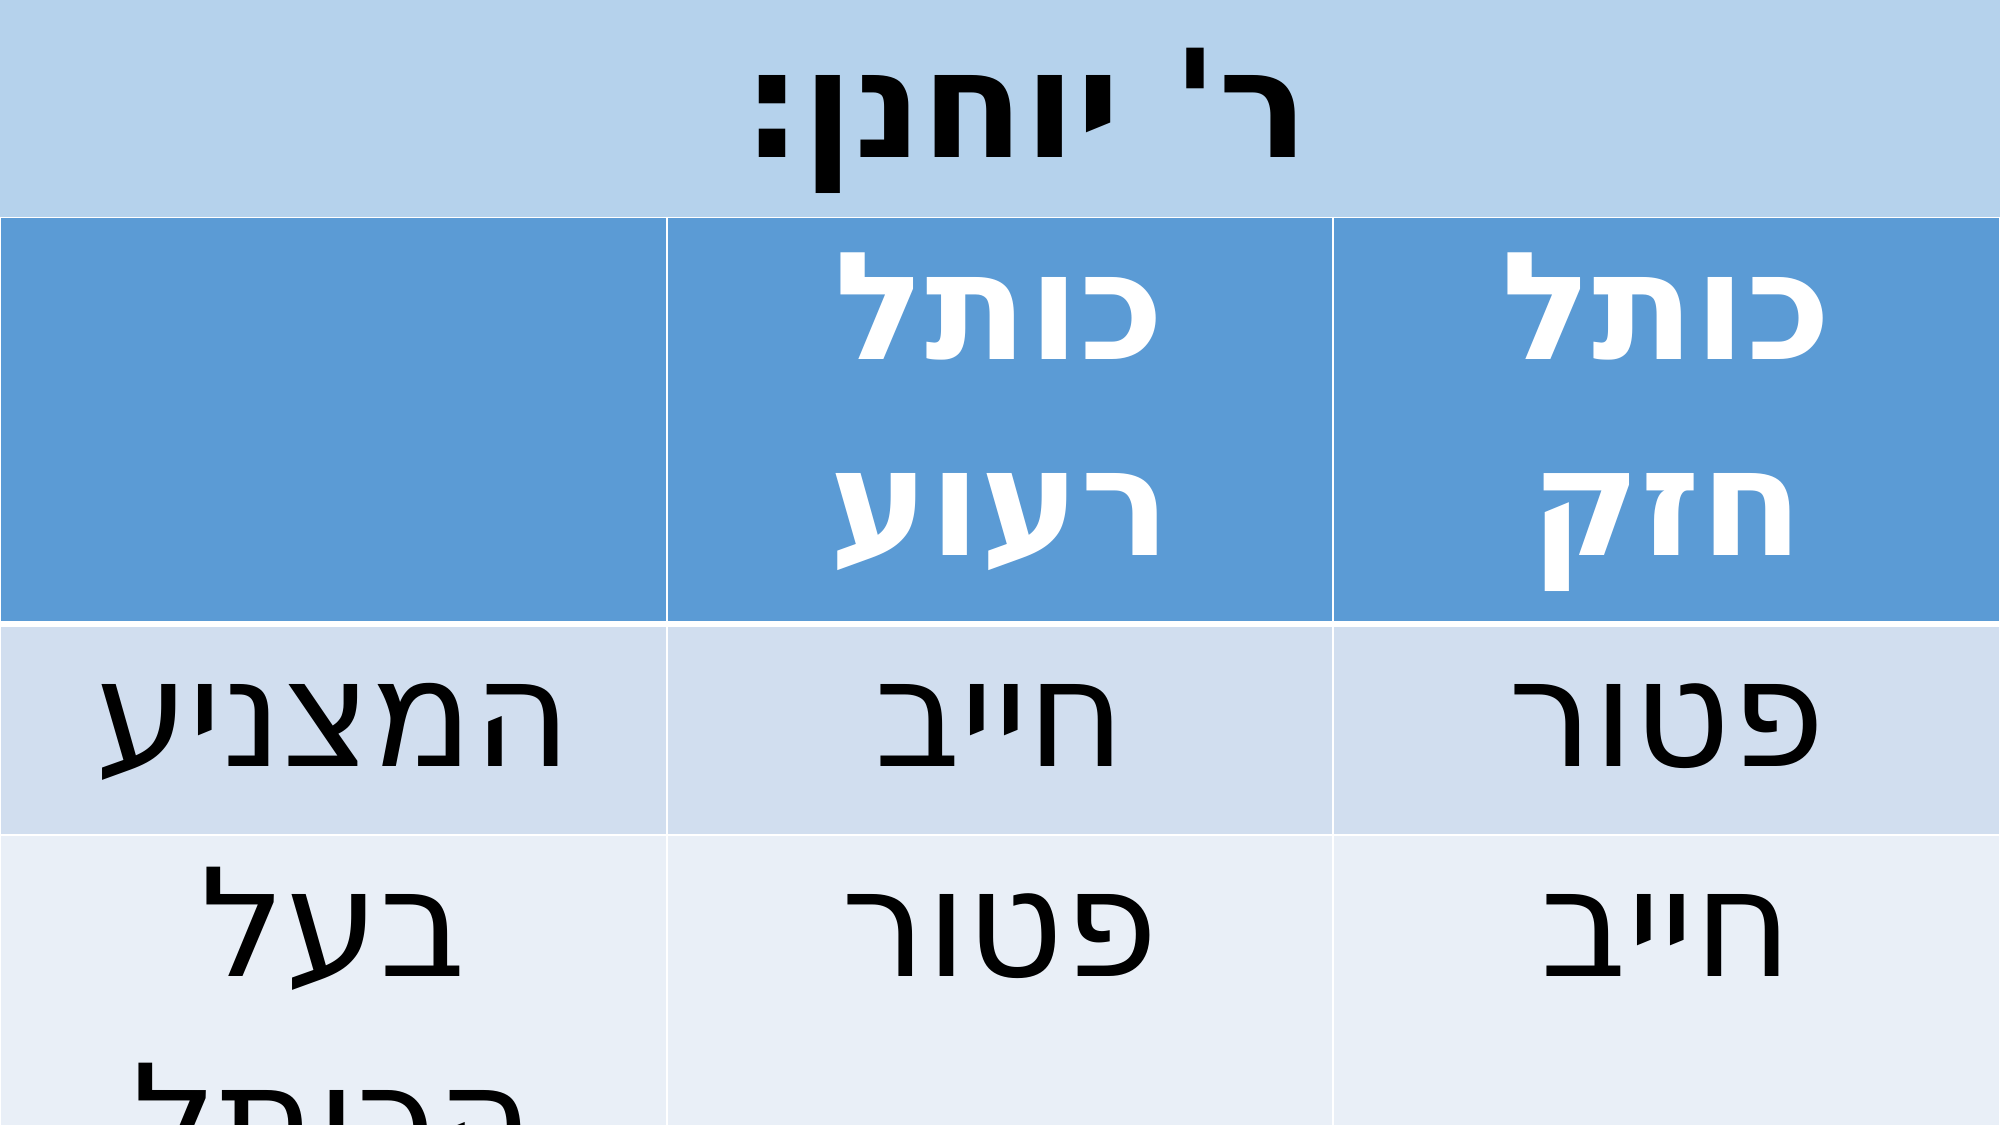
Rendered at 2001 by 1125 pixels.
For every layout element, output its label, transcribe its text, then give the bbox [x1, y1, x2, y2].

title ר' יוחנן: [0, 0, 2000, 217]
table_header [1, 218, 666, 621]
table_cell חייב [1334, 836, 1999, 1125]
table_cell חייב [668, 627, 1332, 834]
table_cell פטור [668, 836, 1332, 1125]
table_cell המצניע [1, 627, 666, 834]
table_header כותל רעוע [668, 218, 1332, 621]
table_header כותל חזק [1334, 218, 1999, 621]
table_cell פטור [1334, 627, 1999, 834]
table_cell בעל הכותל [1, 836, 666, 1125]
